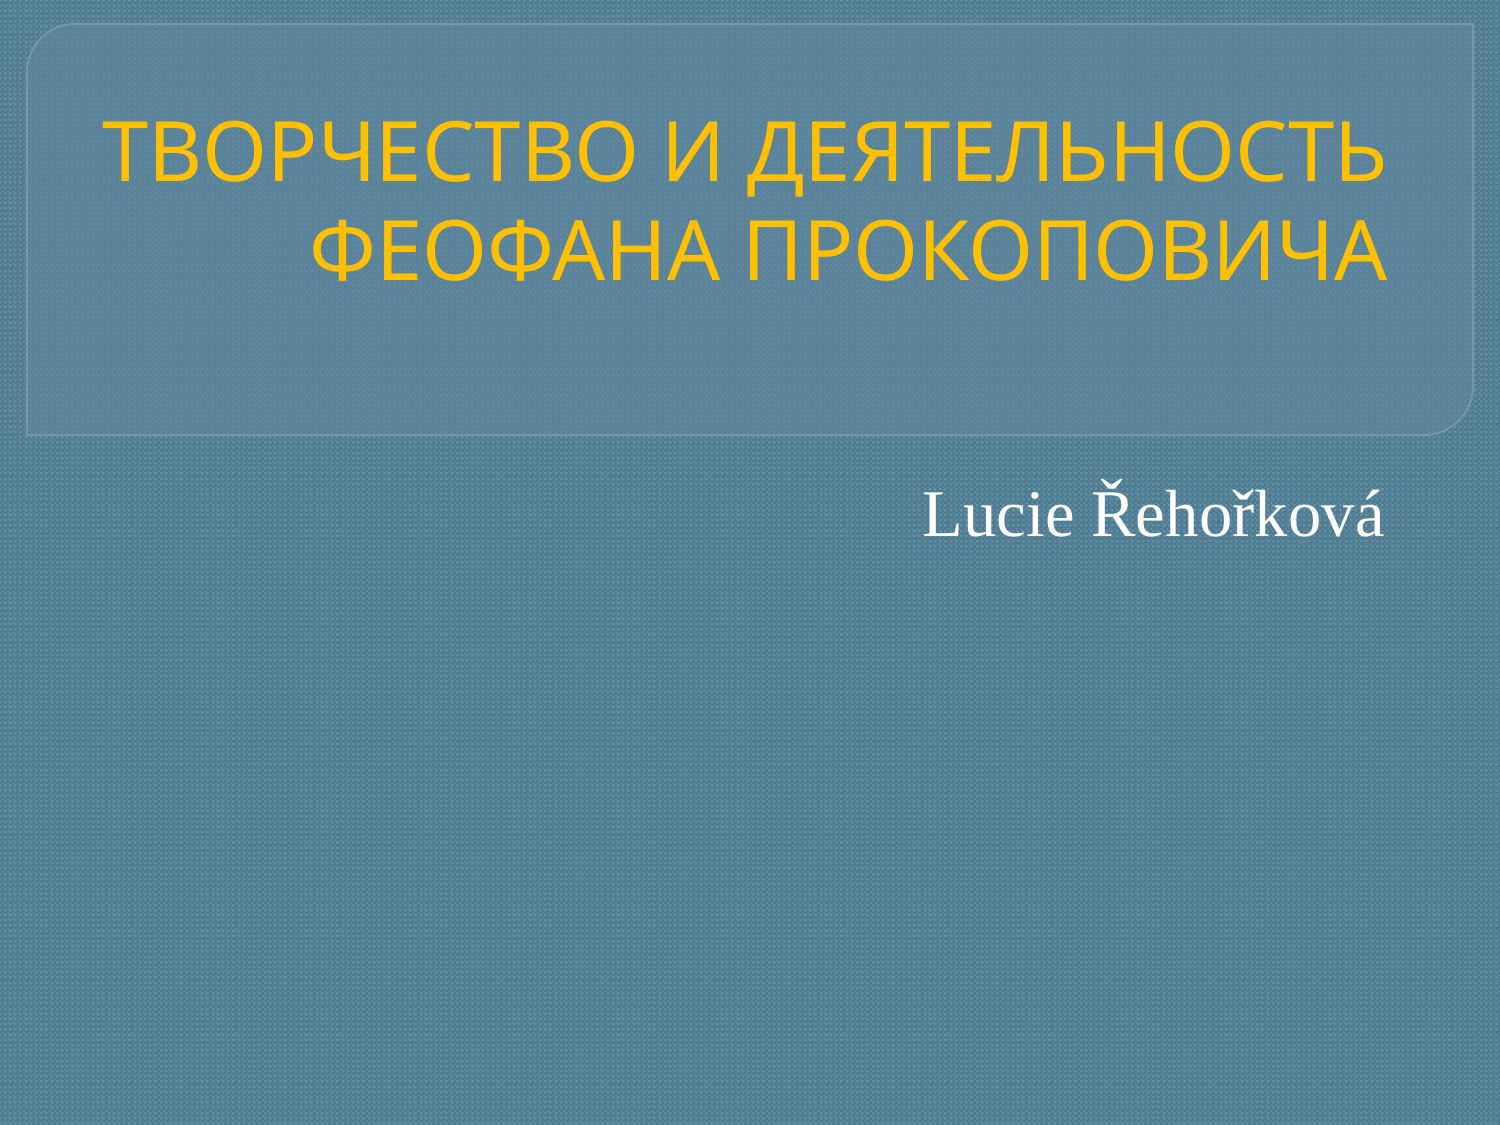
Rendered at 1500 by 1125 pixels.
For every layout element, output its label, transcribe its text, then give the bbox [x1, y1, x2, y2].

subtitle Lucie Řehořková [350, 462, 1427, 750]
title ТВОРЧЕСТВО И ДЕЯТЕЛЬНОСТЬ ФЕОФАНА ПРОКОПОВИЧА [76, 62, 1427, 425]
